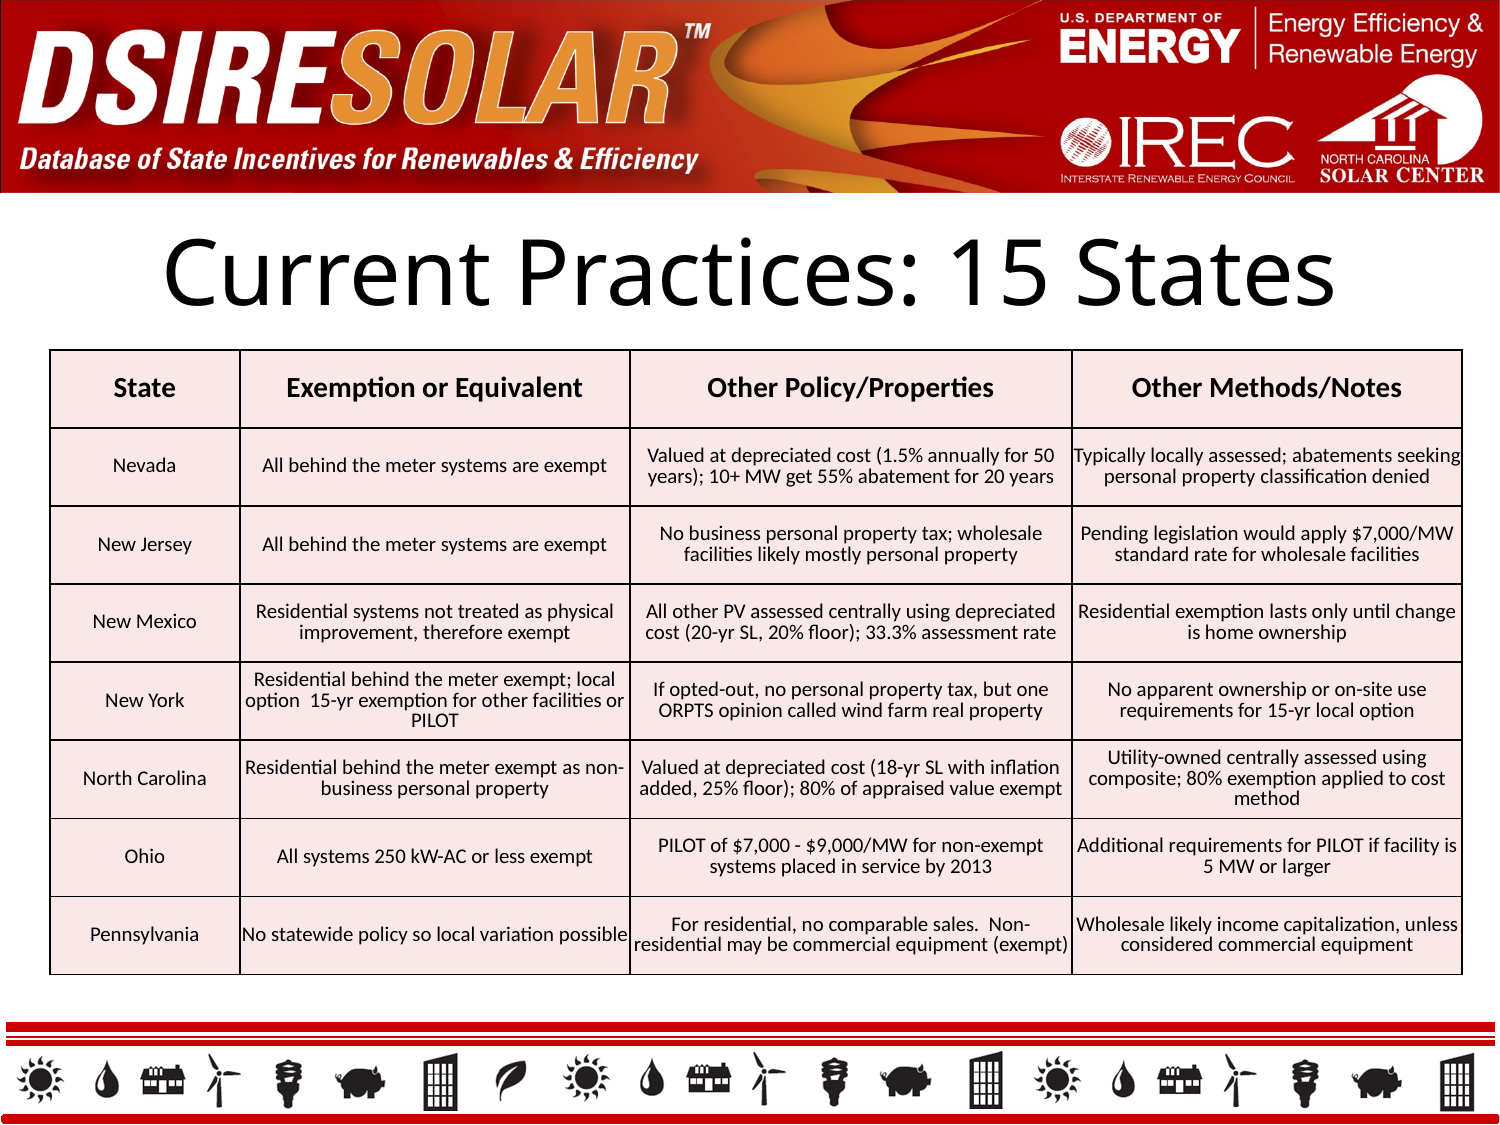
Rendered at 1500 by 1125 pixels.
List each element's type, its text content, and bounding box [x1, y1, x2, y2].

table_cell Residential systems not treated as physical improvement, therefore exempt [241, 585, 629, 661]
table_cell If opted-out, no personal property tax, but one ORPTS opinion called wind farm real property [631, 663, 1071, 739]
table_cell For residential, no comparable sales. Non-residential may be commercial equipment (exempt) [631, 897, 1071, 974]
table_cell North Carolina [51, 741, 239, 818]
table_cell Ohio [51, 819, 239, 896]
table_cell All behind the meter systems are exempt [241, 507, 629, 583]
title Current Practices: 15 States [75, 174, 1425, 349]
table_cell PILOT of $7,000 - $9,000/MW for non-exempt systems placed in service by 2013 [631, 819, 1071, 896]
table_cell Pending legislation would apply $7,000/MW standard rate for wholesale facilities [1073, 507, 1461, 583]
table_cell Residential behind the meter exempt as non-business personal property [241, 741, 629, 818]
table_cell Valued at depreciated cost (1.5% annually for 50 years); 10+ MW get 55% abatement for 20 years [631, 429, 1071, 505]
table_cell All other PV assessed centrally using depreciated cost (20-yr SL, 20% floor); 33.3% assessment rate [631, 585, 1071, 661]
table_cell All systems 250 kW-AC or less exempt [241, 819, 629, 896]
picture [0, 1021, 1500, 1125]
table_cell Pennsylvania [51, 897, 239, 974]
table_cell New Mexico [51, 585, 239, 661]
table_header State [51, 351, 239, 427]
table_cell All behind the meter systems are exempt [241, 429, 629, 505]
table_cell Additional requirements for PILOT if facility is 5 MW or larger [1073, 819, 1461, 896]
table_cell Typically locally assessed; abatements seeking personal property classification denied [1073, 429, 1461, 505]
table_cell No statewide policy so local variation possible [241, 897, 629, 974]
table_cell Valued at depreciated cost (18-yr SL with inflation added, 25% floor); 80% of appraised value exempt [631, 741, 1071, 818]
table_cell Residential behind the meter exempt; local option 15-yr exemption for other facilities or PILOT [241, 663, 629, 739]
table_cell Residential exemption lasts only until change is home ownership [1073, 585, 1461, 661]
table_cell Utility-owned centrally assessed using composite; 80% exemption applied to cost method [1073, 741, 1461, 818]
table_header Other Methods/Notes [1073, 351, 1461, 427]
table_cell New York [51, 663, 239, 739]
table_header Exemption or Equivalent [241, 351, 629, 427]
table_cell No business personal property tax; wholesale facilities likely mostly personal property [631, 507, 1071, 583]
table_cell Nevada [51, 429, 239, 505]
table_cell No apparent ownership or on-site use requirements for 15-yr local option [1073, 663, 1461, 739]
table_cell New Jersey [51, 507, 239, 583]
picture [0, 0, 1500, 193]
table_header Other Policy/Properties [631, 351, 1071, 427]
table_cell Wholesale likely income capitalization, unless considered commercial equipment [1073, 897, 1461, 974]
